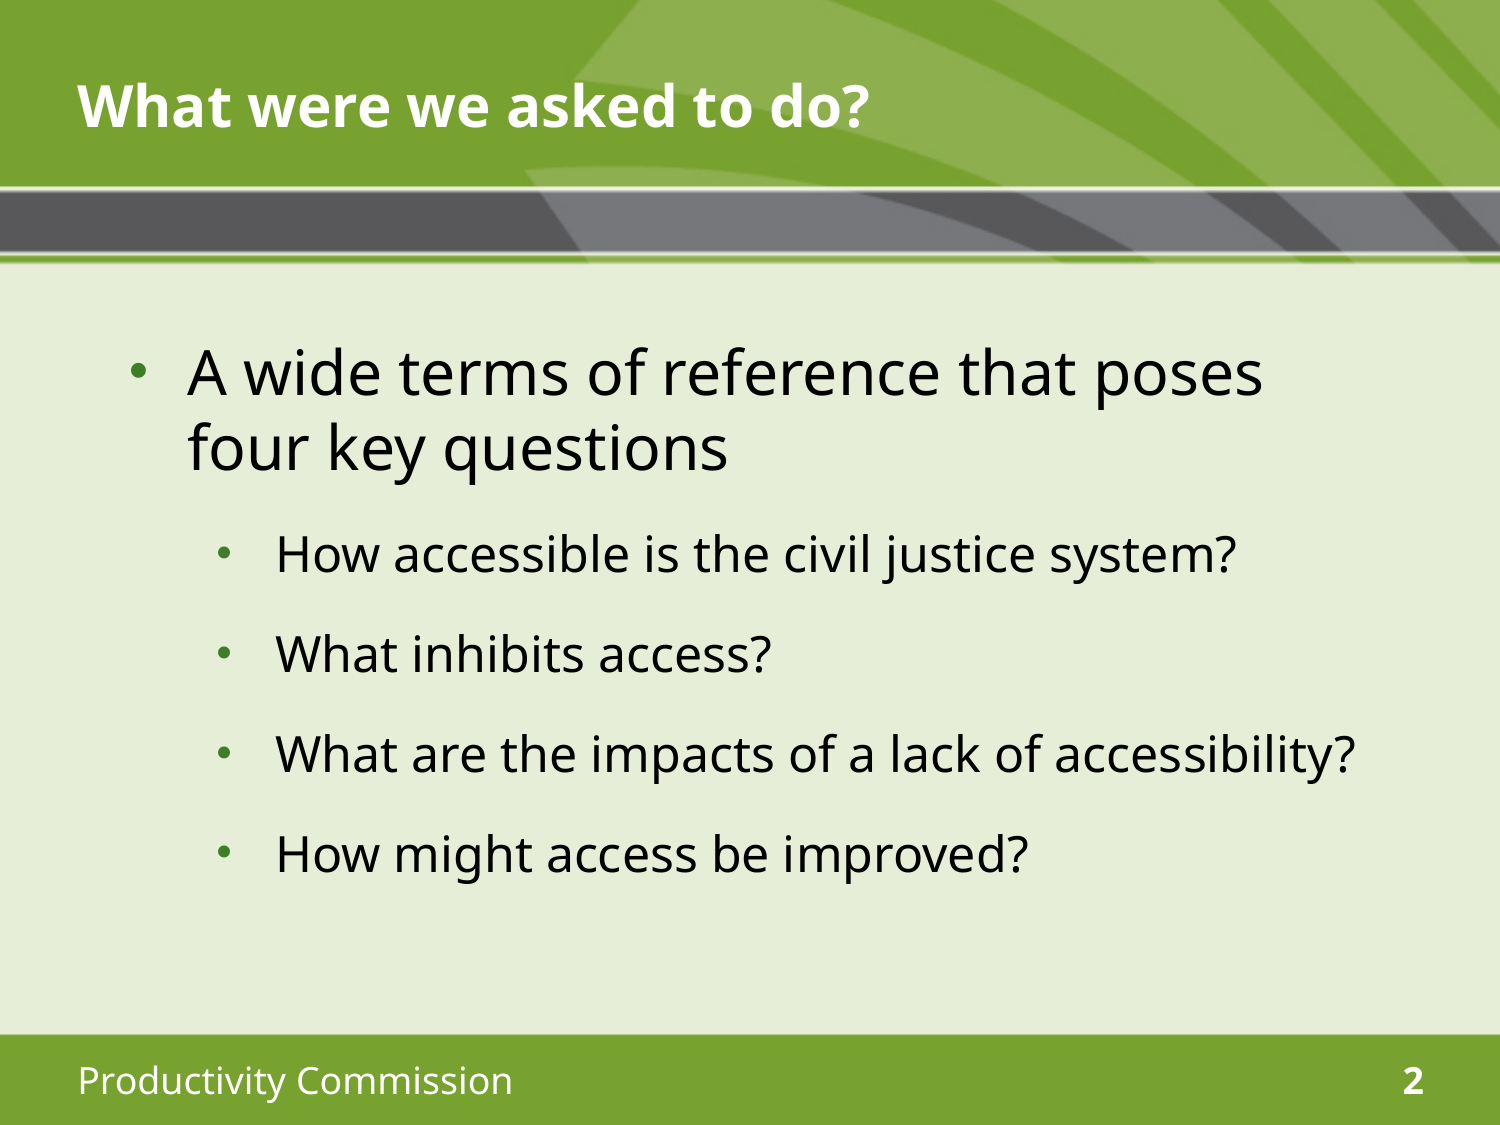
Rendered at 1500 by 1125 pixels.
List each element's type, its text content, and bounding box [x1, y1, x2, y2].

picture [0, 0, 1500, 1125]
title What were we asked to do? [62, 12, 1338, 200]
list A wide terms of reference that poses four key questions How accessible is the civil justice system? What inhibits access? What are the impacts of a lack of accessibility? How might access be improved? [112, 324, 1388, 1000]
